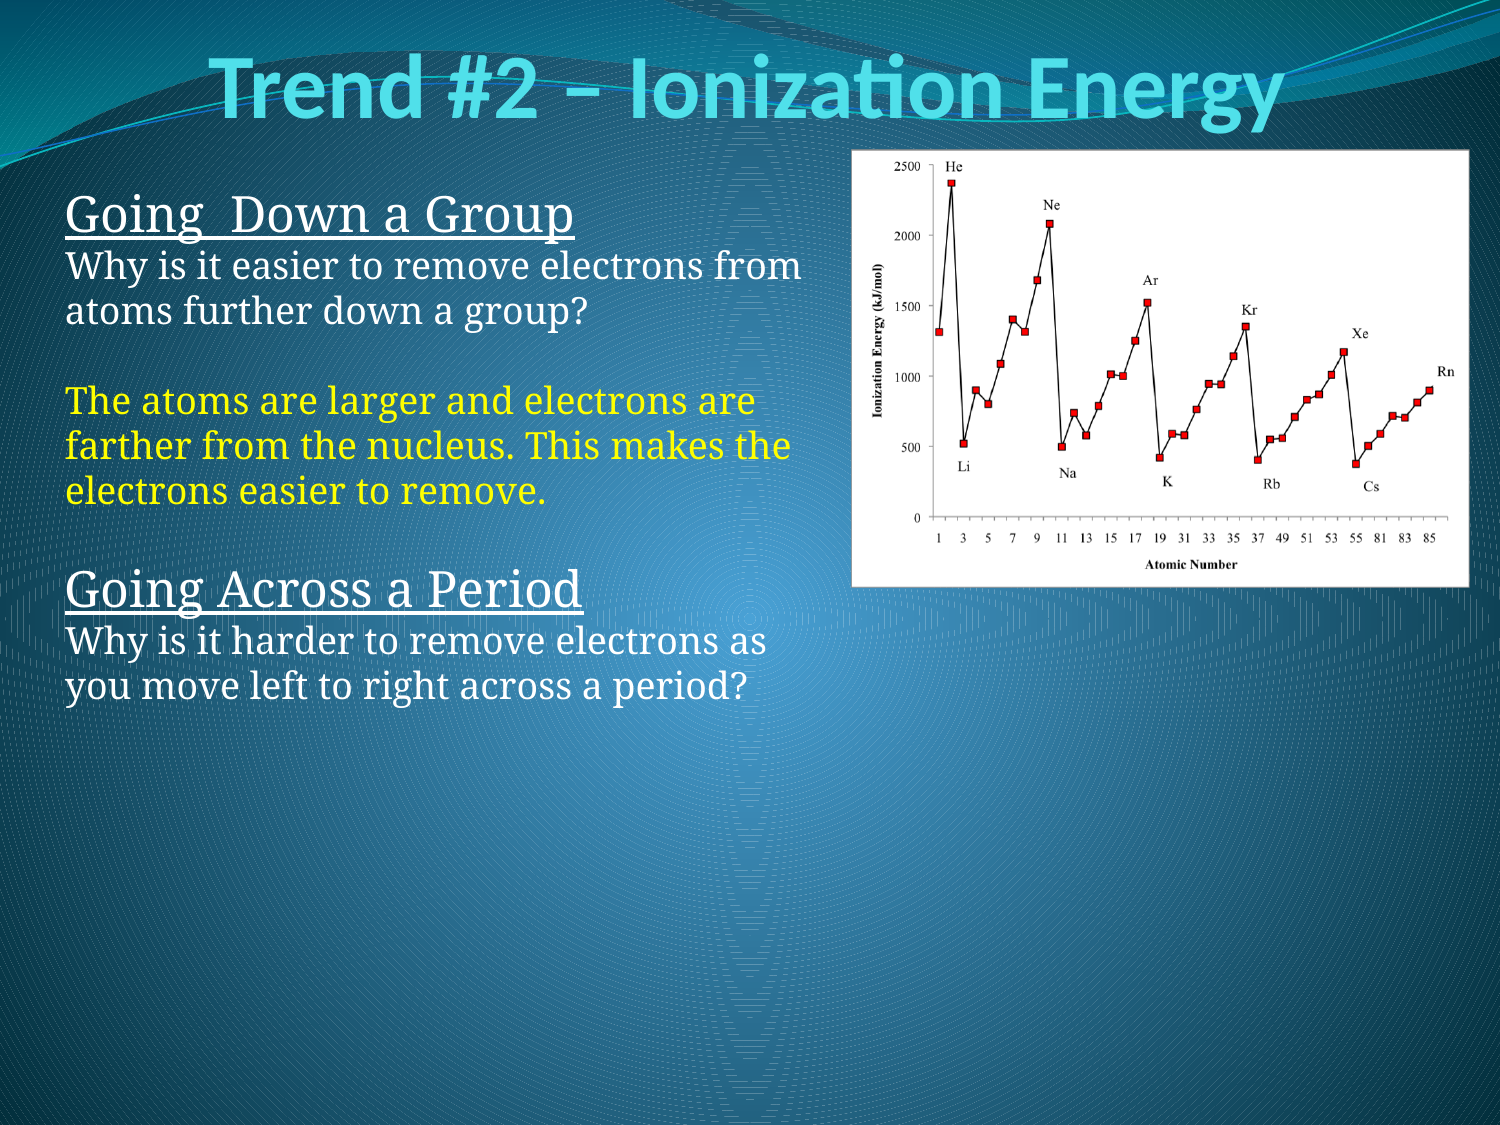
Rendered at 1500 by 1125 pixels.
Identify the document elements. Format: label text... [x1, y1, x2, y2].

text_box Going Down a Group Why is it easier to remove electrons from atoms further down a group? The atoms are larger and electrons are farther from the nucleus. This makes the electrons easier to remove. Going Across a Period Why is it harder to remove electrons as you move left to right across a period? [50, 174, 838, 760]
title Trend #2 – Ionization Energy [112, 24, 1388, 138]
picture [849, 149, 1470, 588]
